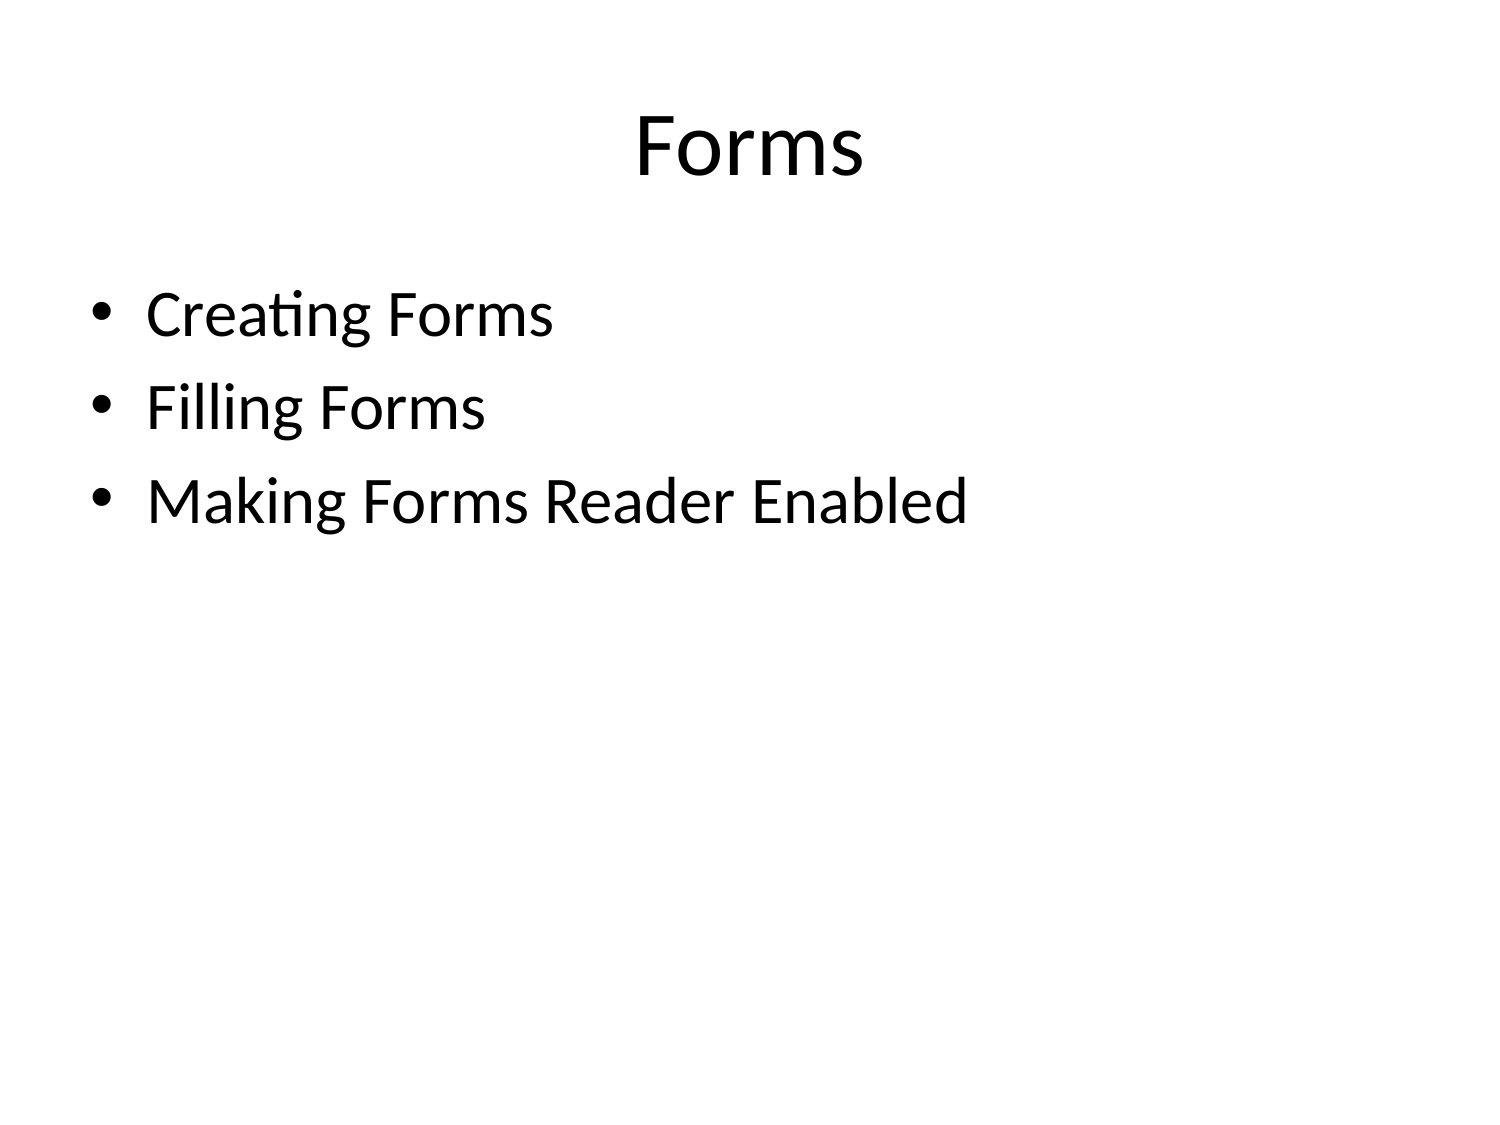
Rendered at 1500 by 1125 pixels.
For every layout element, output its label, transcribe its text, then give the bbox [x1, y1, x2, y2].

title Forms [75, 45, 1425, 233]
list Creating Forms Filling Forms Making Forms Reader Enabled [75, 262, 1425, 1005]
